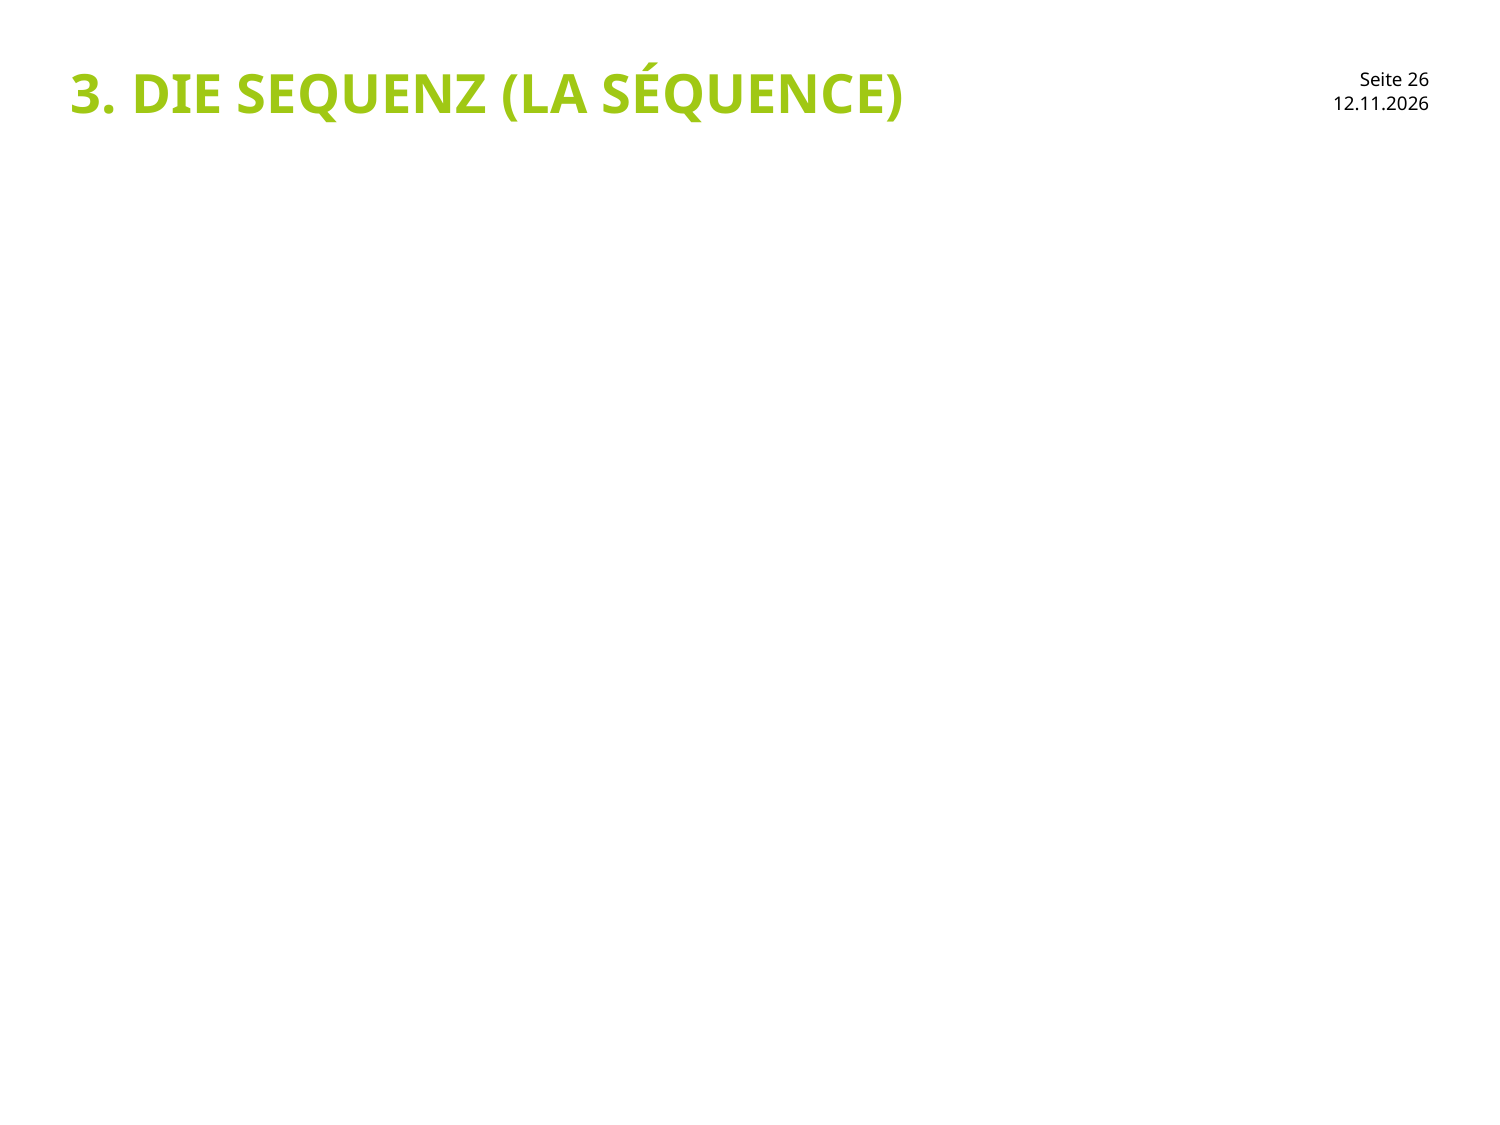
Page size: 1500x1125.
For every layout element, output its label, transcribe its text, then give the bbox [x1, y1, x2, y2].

title 3. Die Sequenz (la séquence) [70, 69, 1075, 268]
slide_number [1098, 92, 1430, 116]
